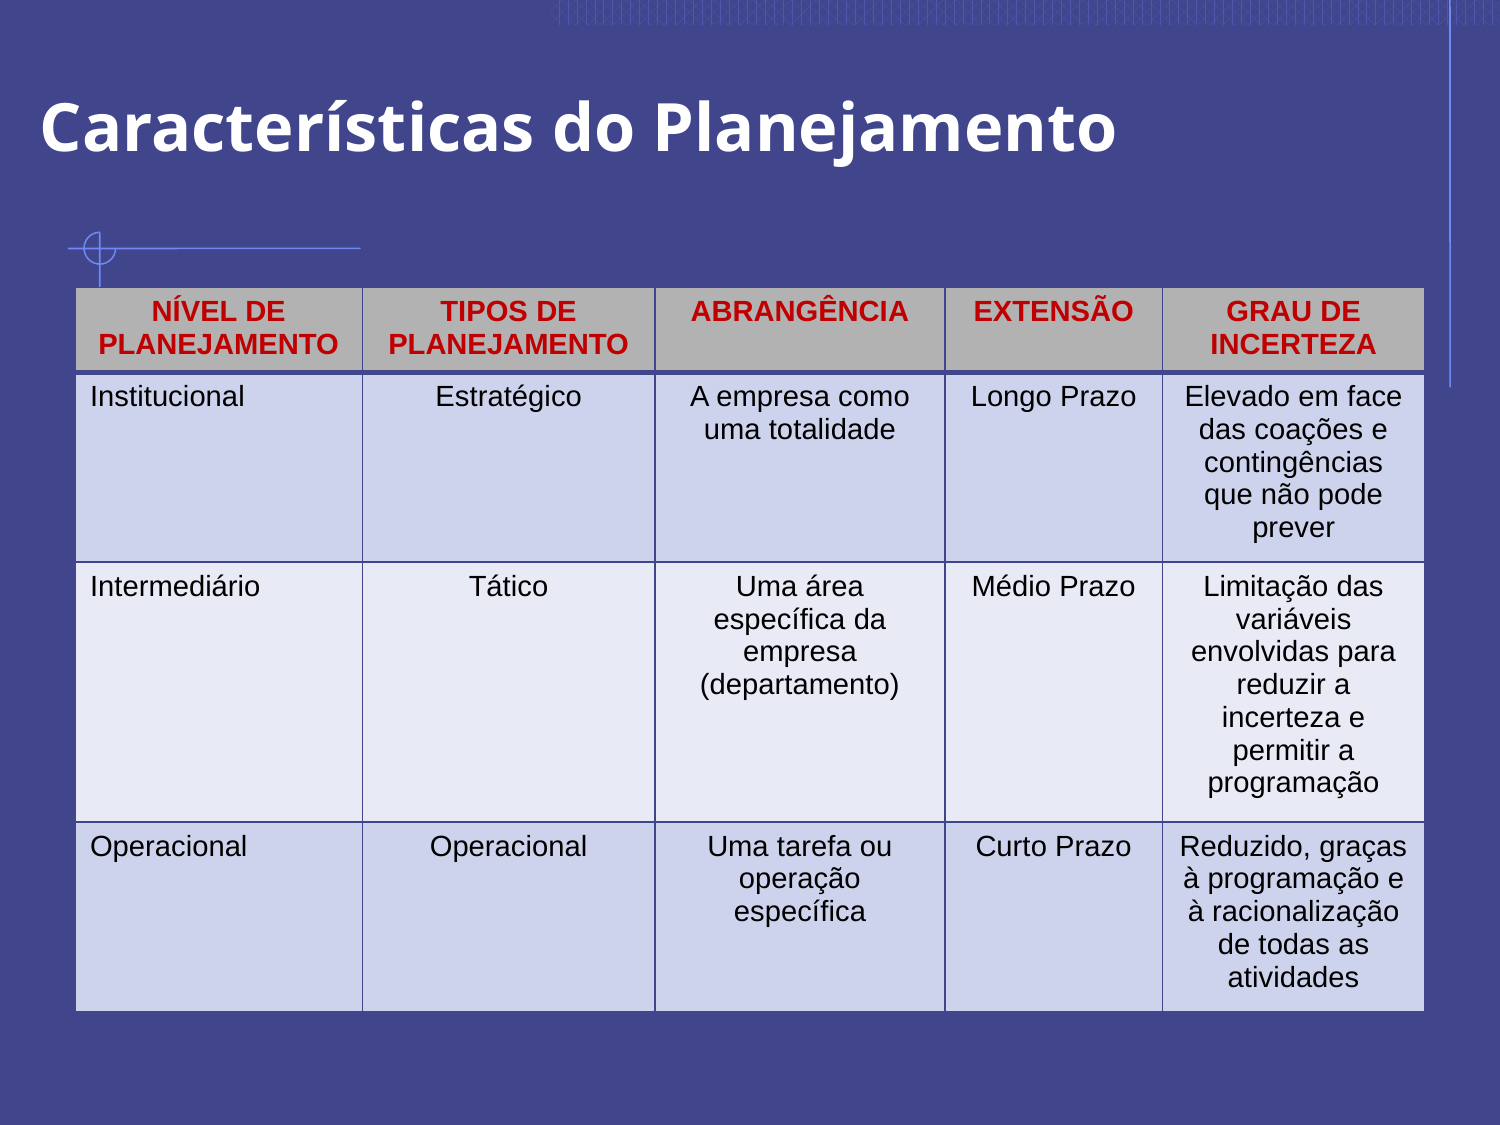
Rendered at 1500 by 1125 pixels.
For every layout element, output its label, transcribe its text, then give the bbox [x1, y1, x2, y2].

table_header NÍVEL DE PLANEJAMENTO [76, 288, 362, 370]
table_header ABRANGÊNCIA [656, 288, 944, 370]
table_cell Uma área específica da empresa (departamento) [656, 563, 944, 821]
text_box Características do Planejamento [24, 77, 1188, 365]
table_cell Estratégico [363, 375, 654, 561]
table_header EXTENSÃO [946, 288, 1162, 370]
table_cell Elevado em face das coações e contingências que não pode prever [1163, 375, 1424, 561]
table_cell Longo Prazo [946, 375, 1162, 561]
table_cell Reduzido, graças à programação e à racionalização de todas as atividades [1163, 823, 1424, 1011]
table_cell Tático [363, 563, 654, 821]
table_cell Operacional [363, 823, 654, 1011]
table_cell A empresa como uma totalidade [656, 375, 944, 561]
table_cell Institucional [76, 375, 362, 561]
table_cell Uma tarefa ou operação específica [656, 823, 944, 1011]
table_header TIPOS DE PLANEJAMENTO [363, 288, 654, 370]
table_header GRAU DE INCERTEZA [1163, 288, 1424, 370]
table_cell Curto Prazo [946, 823, 1162, 1011]
table_cell Operacional [76, 823, 362, 1011]
table_cell Limitação das variáveis envolvidas para reduzir a incerteza e permitir a programação [1163, 563, 1424, 821]
table_cell Intermediário [76, 563, 362, 821]
table_cell Médio Prazo [946, 563, 1162, 821]
